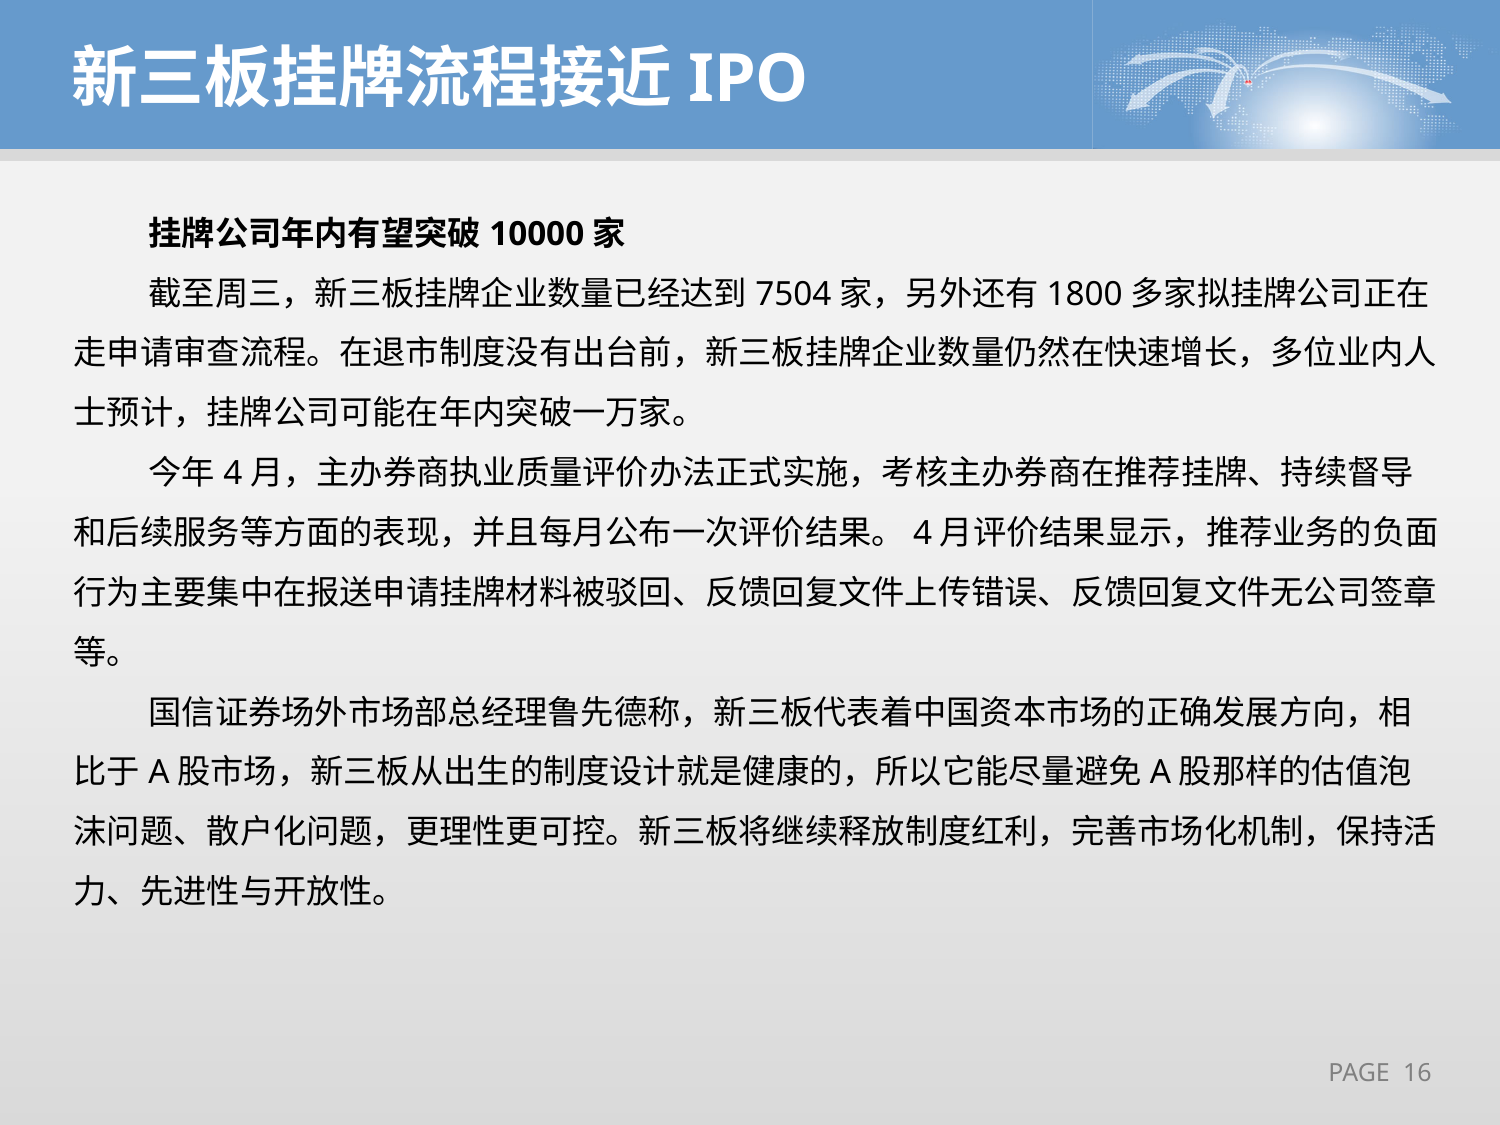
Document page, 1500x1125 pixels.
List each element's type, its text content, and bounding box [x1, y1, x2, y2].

title 新三板挂牌流程接近IPO [56, 10, 1500, 140]
picture [0, 0, 1500, 149]
text_box 挂牌公司年内有望突破10000家 截至周三，新三板挂牌企业数量已经达到7504家，另外还有1800多家拟挂牌公司正在走申请审查流程。在退市制度没有出台前，新三板挂牌企业数量仍然在快速增长，多位业内人士预计，挂牌公司可能在年内突破一万家。 今年4月，主办券商执业质量评价办法正式实施，考核主办券商在推荐挂牌、持续督导和后续服务等方面的表现，并且每月公布一次评价结果。4月评价结果显示，推荐业务的负面行为主要集中在报送申请挂牌材料被驳回、反馈回复文件上传错误、反馈回复文件无公司签章等。 国信证券场外市场部总经理鲁先德称，新三板代表着中国资本市场的正确发展方向，相比于A股市场，新三板从出生的制度设计就是健康的，所以它能尽量避免A股那样的估值泡沫问题、散户化问题，更理性更可控。新三板将继续释放制度红利，完善市场化机制，保持活力、先进性与开放性。 [59, 184, 1459, 918]
